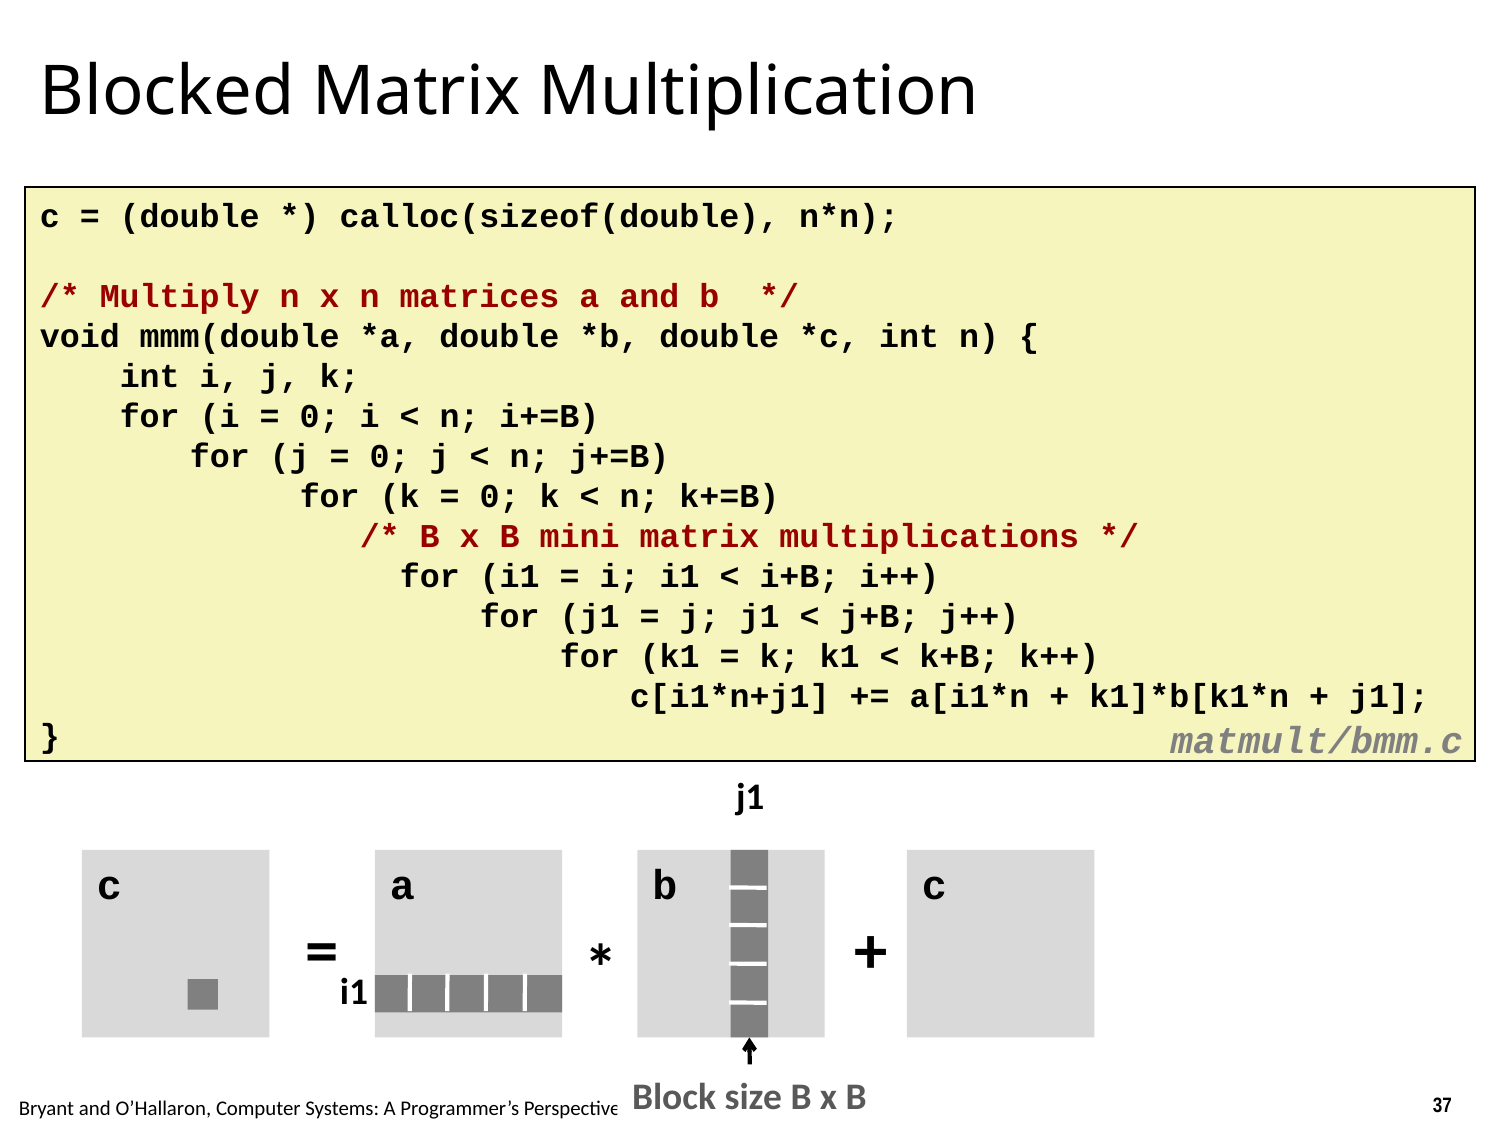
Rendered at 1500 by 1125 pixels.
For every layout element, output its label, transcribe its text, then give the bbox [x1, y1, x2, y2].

text_box j1 [721, 764, 780, 825]
text_box b [769, 849, 825, 1038]
text_box b [637, 849, 730, 1038]
text_box [730, 849, 769, 926]
text_box [187, 979, 218, 1010]
text_box c [81, 849, 270, 1038]
text_box + [839, 899, 903, 995]
text_box matmult/bmm.c [1155, 712, 1479, 771]
title Blocked Matrix Multiplication [24, 0, 1319, 187]
text_box Block size B x B [617, 1064, 883, 1125]
text_box a [374, 849, 563, 975]
text_box c = (double *) calloc(sizeof(double), n*n); /* Multiply n x n matrices a and b */ void mmm(double *a, double *b, double *c, int n) { int i, j, k; for (i = 0; i < n; i+=B) for (j = 0; j < n; j+=B) for (k = 0; k < n; k+=B) /* B x B mini matrix multiplications */ for (i1 = i; i1 < i+B; i++) for (j1 = j; j1 < j+B; j++) for (k1 = k; k1 < k+B; k++) c[i1*n+j1] += a[i1*n + k1]*b[k1*n + j1]; } [24, 187, 1475, 761]
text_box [690, 926, 806, 964]
text_box i1 [325, 959, 384, 1020]
text_box [730, 964, 769, 1038]
text_box [374, 975, 563, 1013]
text_box c [906, 849, 1095, 1038]
text_box * [569, 917, 633, 1013]
text_box = [290, 899, 354, 995]
text_box a [374, 1013, 563, 1038]
